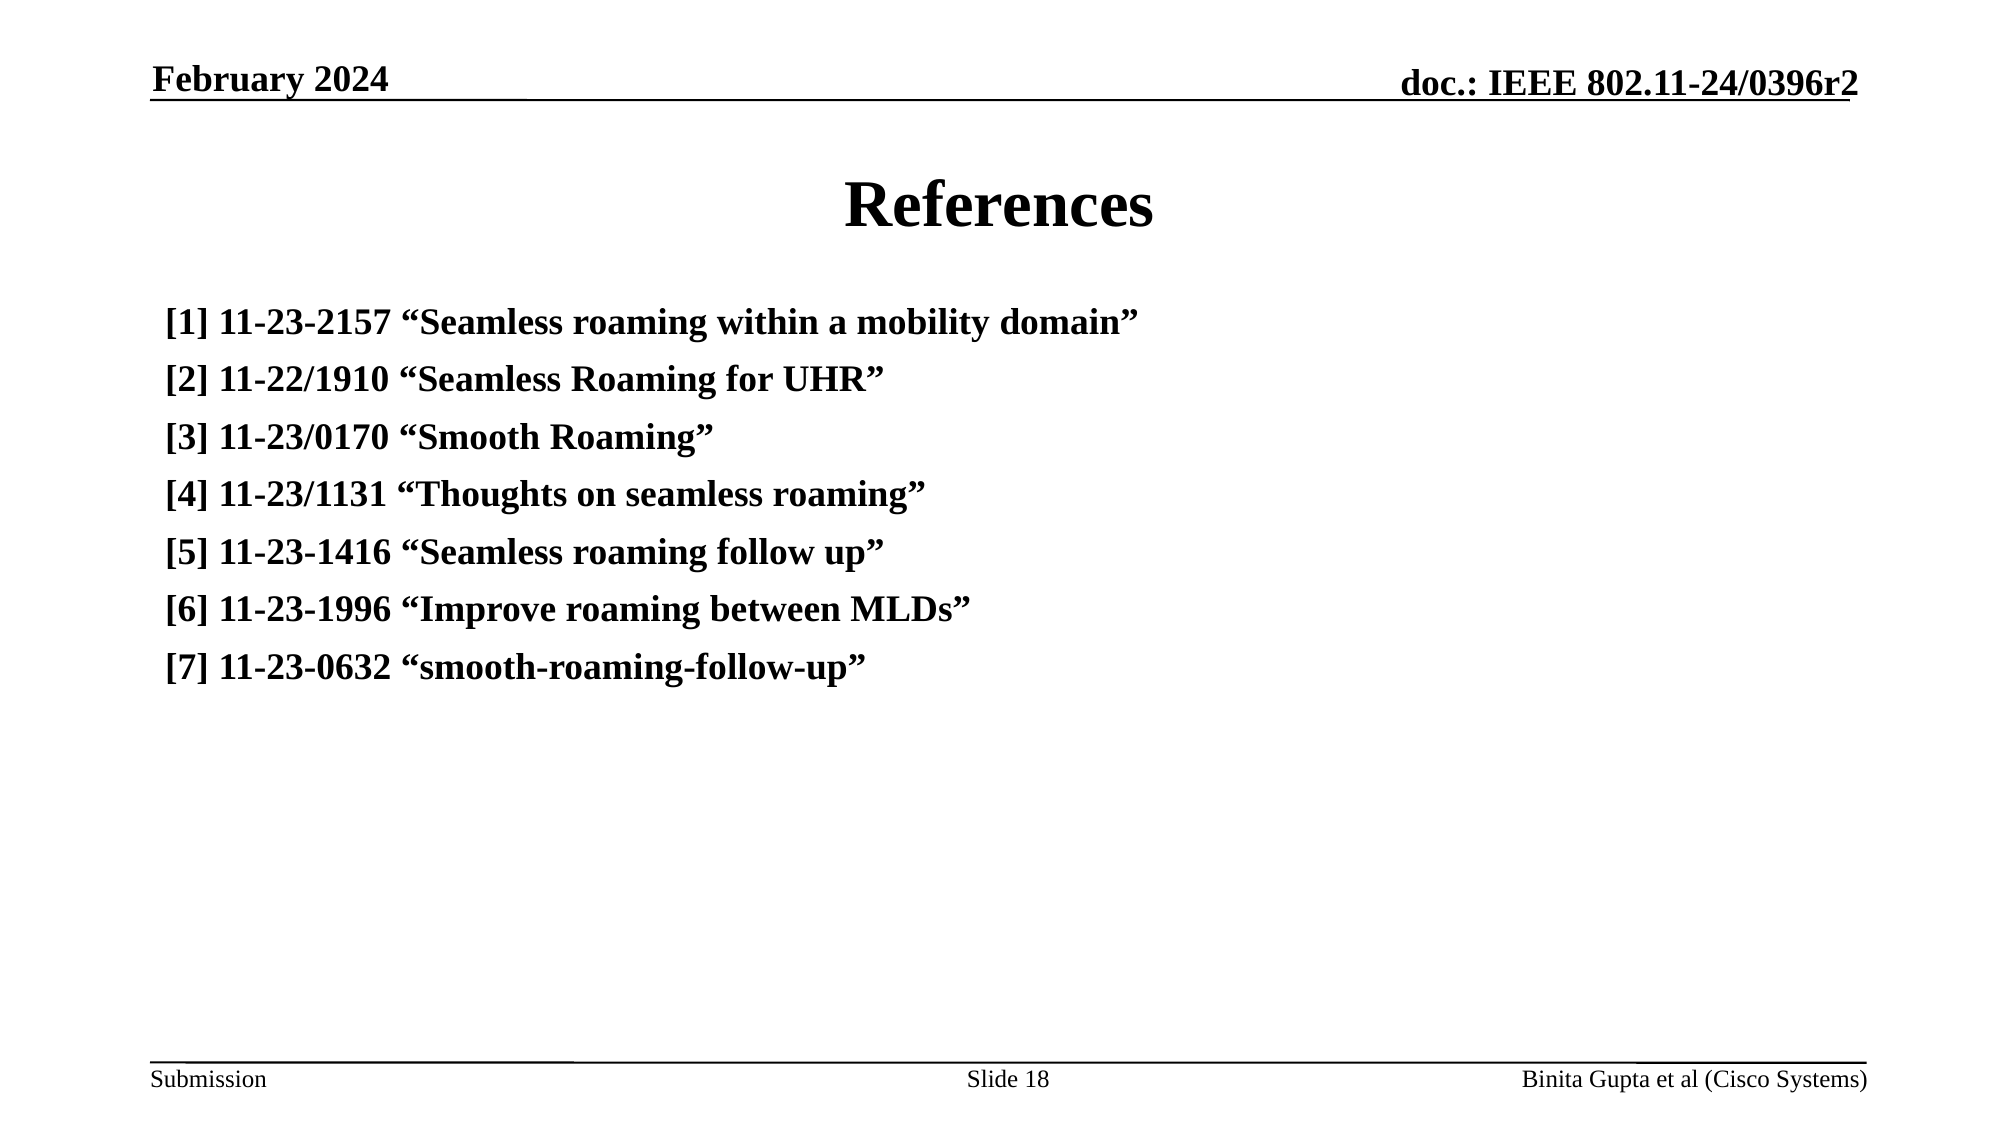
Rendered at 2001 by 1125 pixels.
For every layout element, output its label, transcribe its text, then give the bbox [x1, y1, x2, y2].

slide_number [152, 54, 563, 100]
footer Binita Gupta et al (Cisco Systems) [1171, 1061, 1869, 1093]
list [1] 11-23-2157 “Seamless roaming within a mobility domain” [2] 11-22/1910 “Seamless Roaming for UHR” [3] 11-23/0170 “Smooth Roaming” [4] 11-23/1131 “Thoughts on seamless roaming” [5] 11-23-1416 “Seamless roaming follow up” [6] 11-23-1996 “Improve roaming between MLDs” [7] 11-23-0632 “smooth-roaming-follow-up” [149, 288, 1850, 965]
slide_number Slide 18 [950, 1061, 1067, 1123]
title References [149, 112, 1850, 288]
